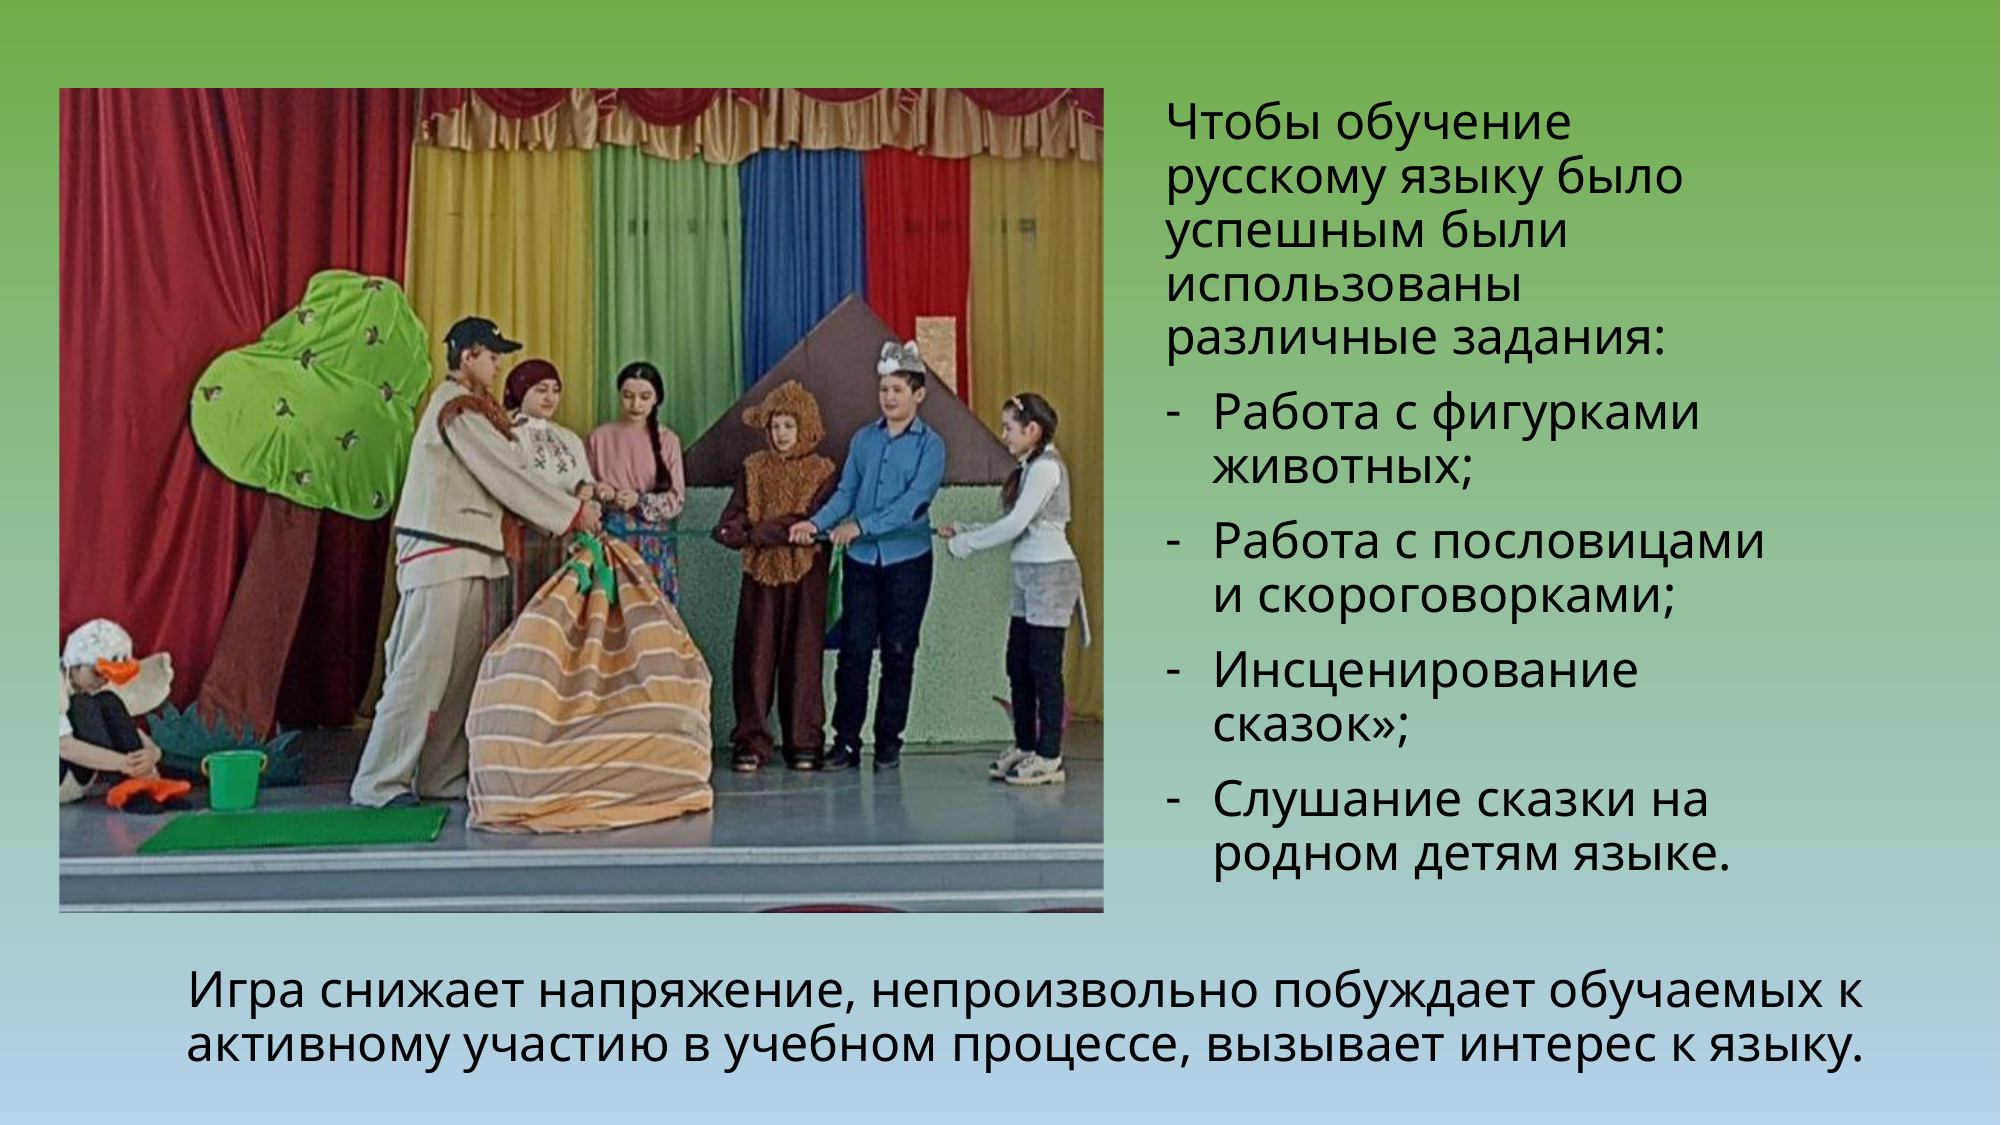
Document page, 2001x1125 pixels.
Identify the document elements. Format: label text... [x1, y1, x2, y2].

title Игра снижает напряжение, непроизвольно побуждает обучаемых к активному участию в учебном процессе, вызывает интерес к языку. [85, 816, 1967, 1080]
picture [59, 88, 1104, 913]
list Чтобы обучение русскому языку было успешным были использованы различные задания: Работа с фигурками животных; Работа с пословицами и скороговорками; Инсценирование сказок»; Слушание сказки на родном детям языке. [1150, 88, 1796, 714]
